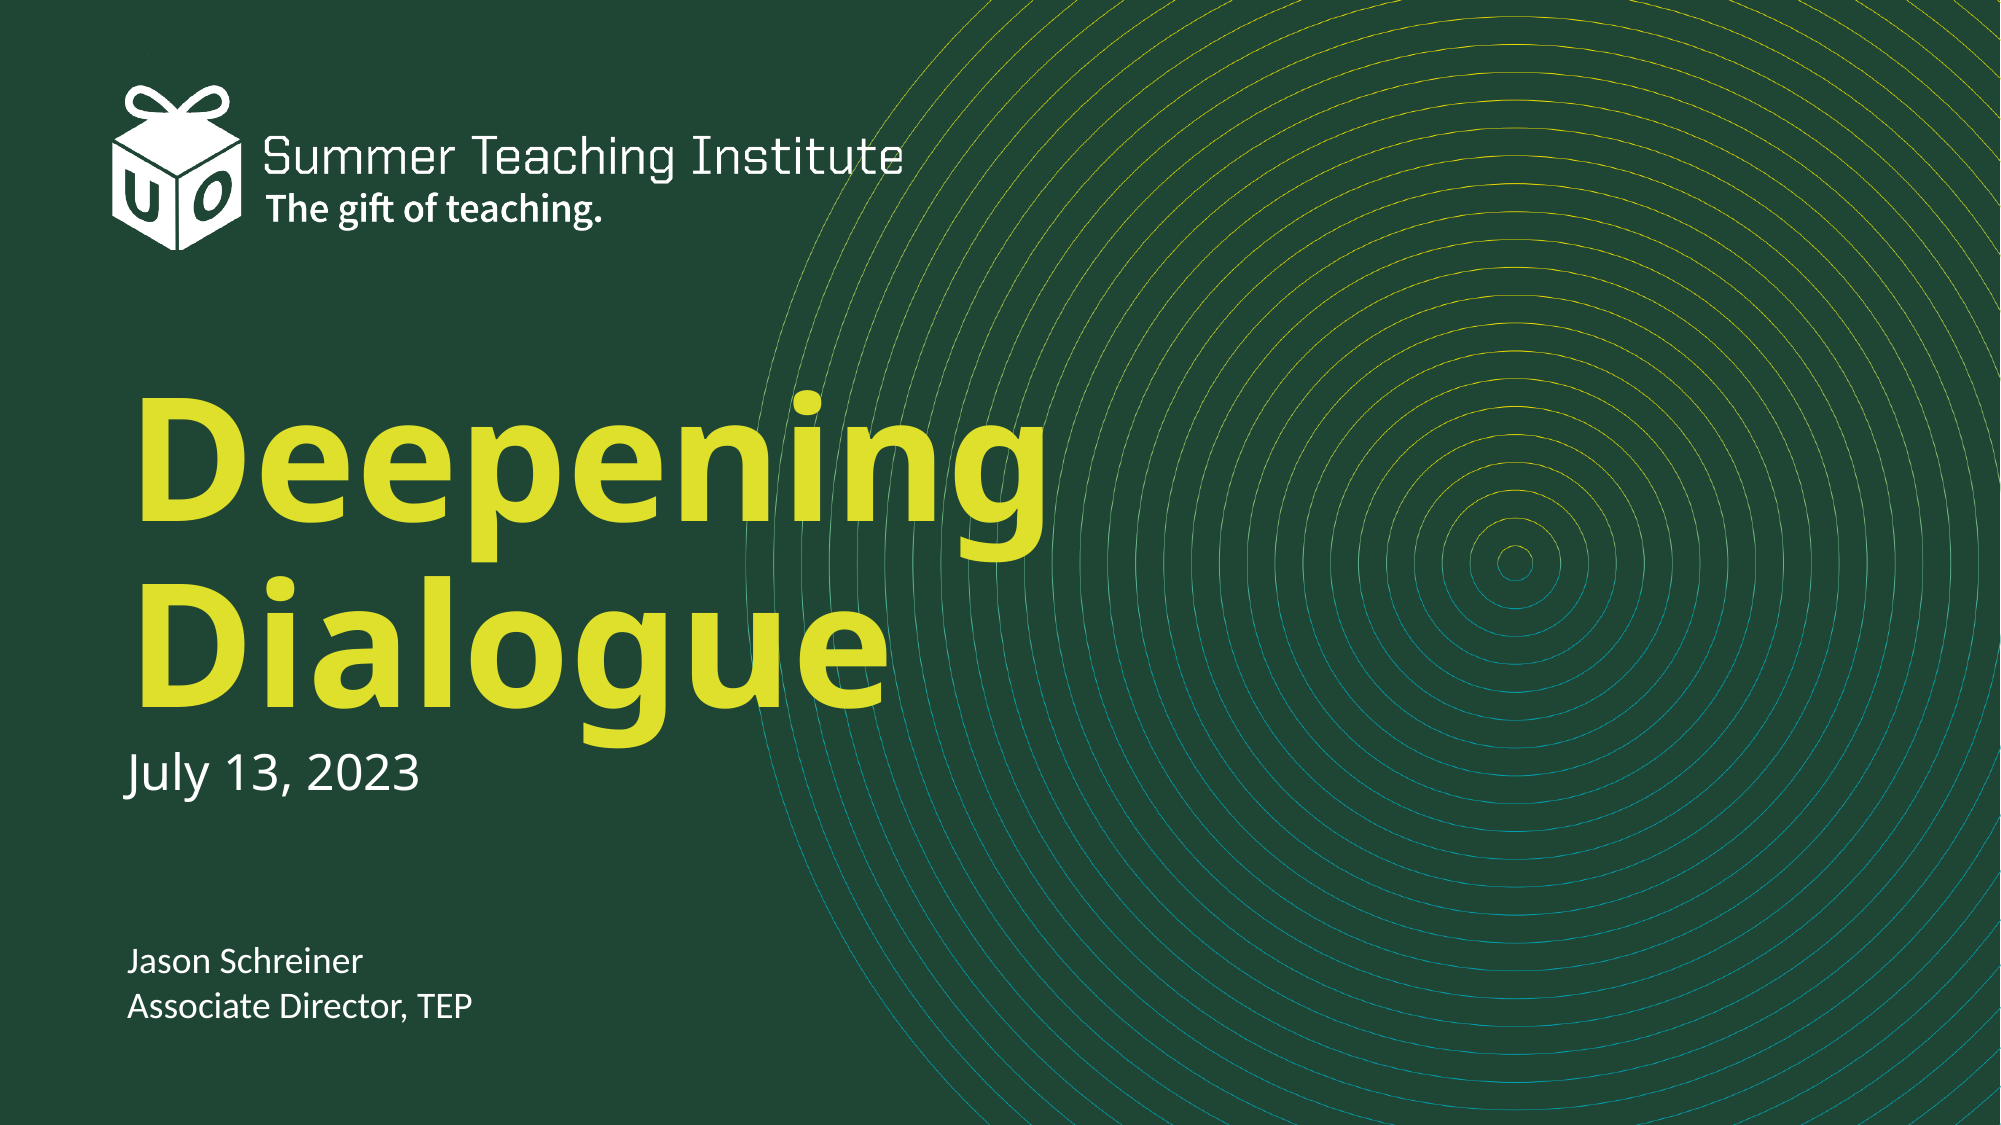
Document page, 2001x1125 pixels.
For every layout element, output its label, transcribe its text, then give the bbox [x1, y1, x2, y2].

subtitle July 13, 2023 [112, 740, 745, 824]
title Deepening Dialogue [112, 363, 745, 740]
picture [112, 0, 2000, 1125]
text_box Jason Schreiner Associate Director, TEP [112, 928, 699, 1034]
